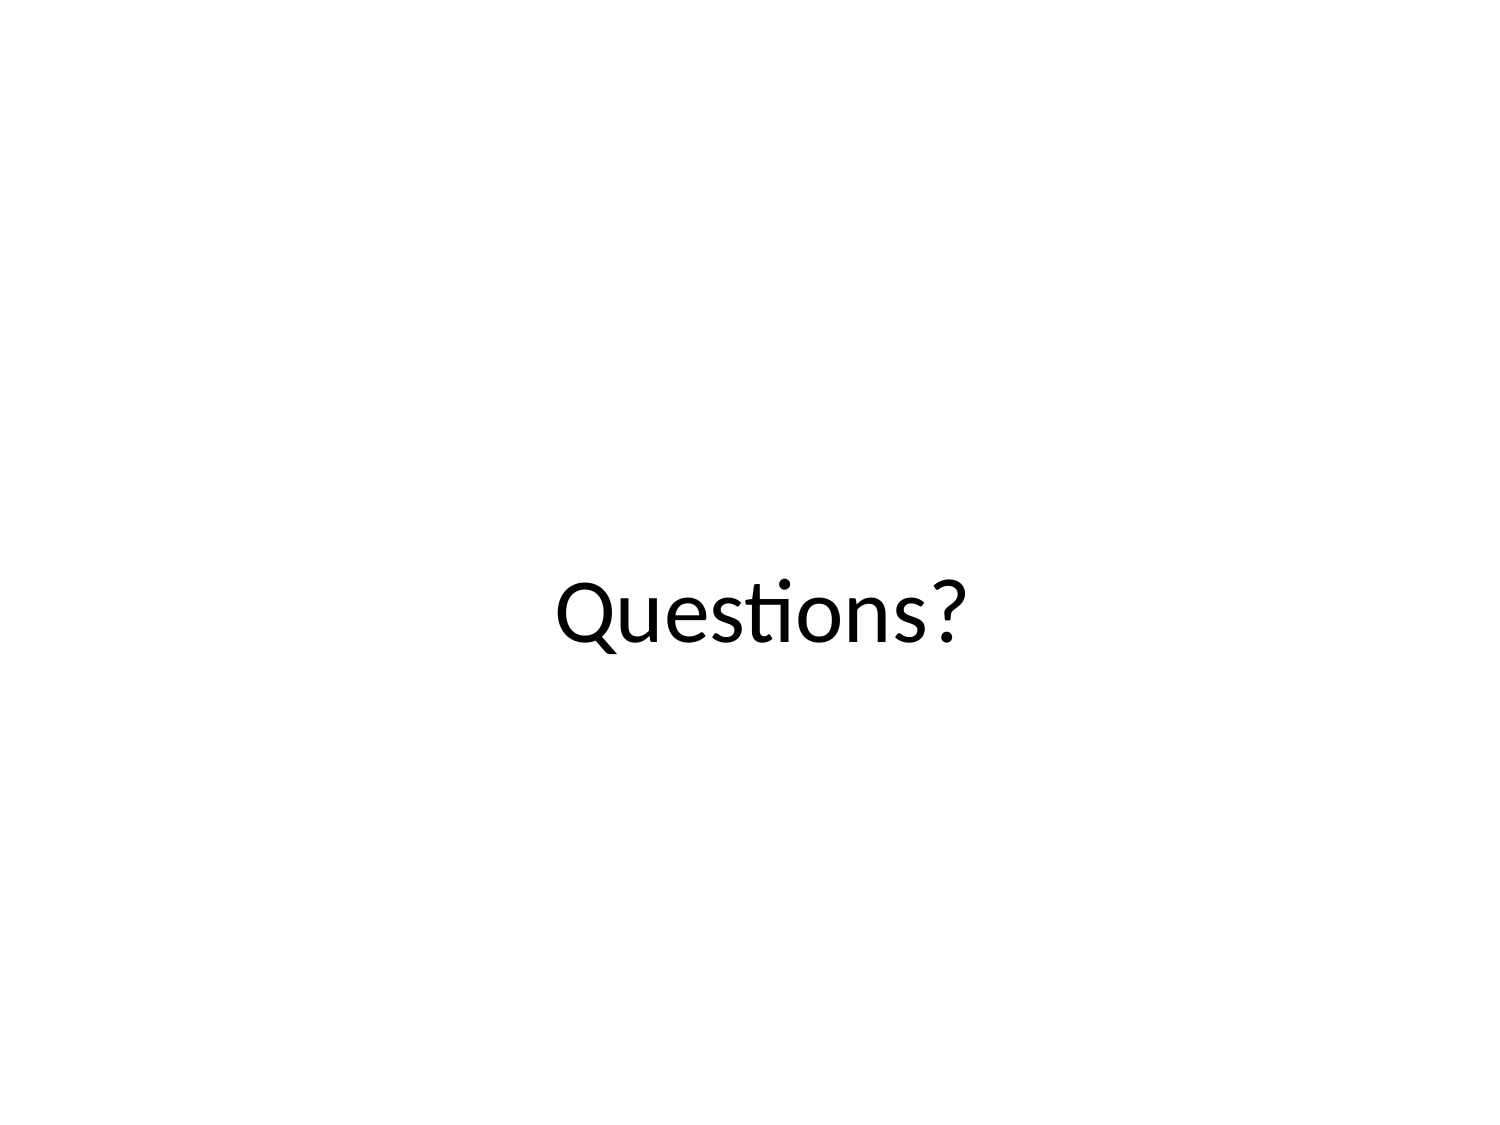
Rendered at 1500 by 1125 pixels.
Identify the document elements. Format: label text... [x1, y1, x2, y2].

title Questions? [87, 512, 1438, 700]
